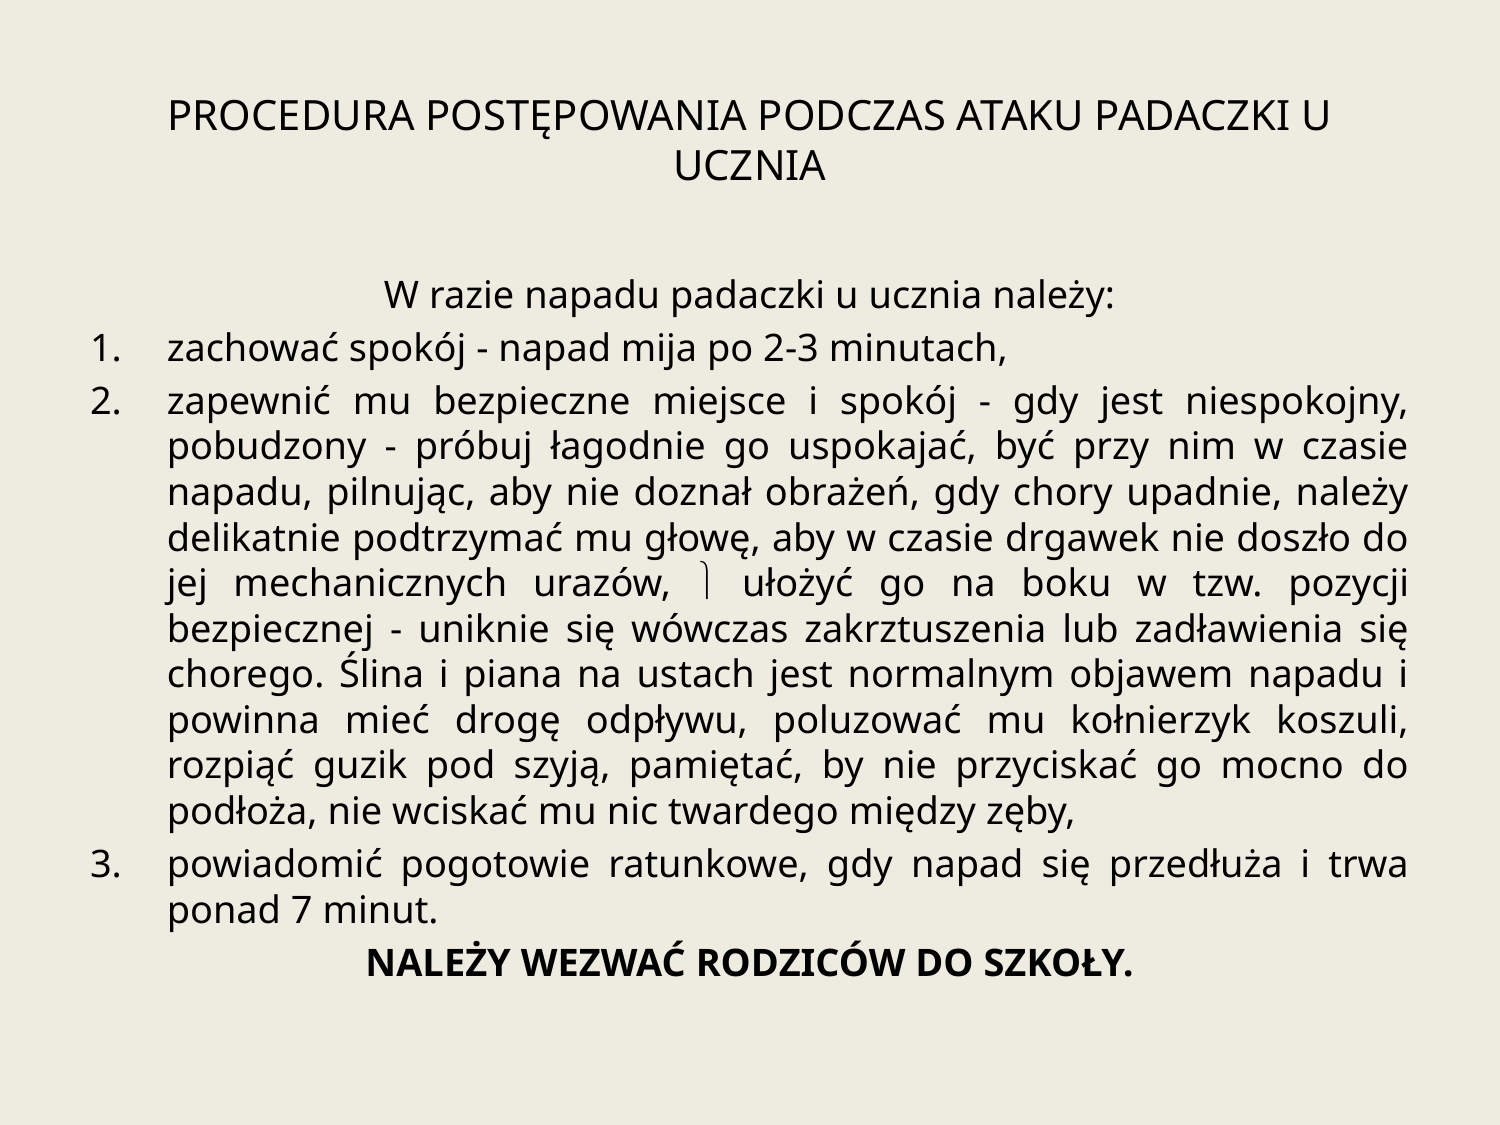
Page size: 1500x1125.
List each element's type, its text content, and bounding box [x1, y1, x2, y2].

list W razie napadu padaczki u ucznia należy: zachować spokój - napad mija po 2-3 minutach, zapewnić mu bezpieczne miejsce i spokój - gdy jest niespokojny, pobudzony - próbuj łagodnie go uspokajać, być przy nim w czasie napadu, pilnując, aby nie doznał obrażeń, gdy chory upadnie, należy delikatnie podtrzymać mu głowę, aby w czasie drgawek nie doszło do jej mechanicznych urazów,  ułożyć go na boku w tzw. pozycji bezpiecznej - uniknie się wówczas zakrztuszenia lub zadławienia się chorego. Ślina i piana na ustach jest normalnym objawem napadu i powinna mieć drogę odpływu, poluzować mu kołnierzyk koszuli, rozpiąć guzik pod szyją, pamiętać, by nie przyciskać go mocno do podłoża, nie wciskać mu nic twardego między zęby, powiadomić pogotowie ratunkowe, gdy napad się przedłuża i trwa ponad 7 minut. NALEŻY WEZWAĆ RODZICÓW DO SZKOŁY. [75, 262, 1425, 1005]
title PROCEDURA POSTĘPOWANIA PODCZAS ATAKU PADACZKI U UCZNIA [75, 45, 1425, 233]
